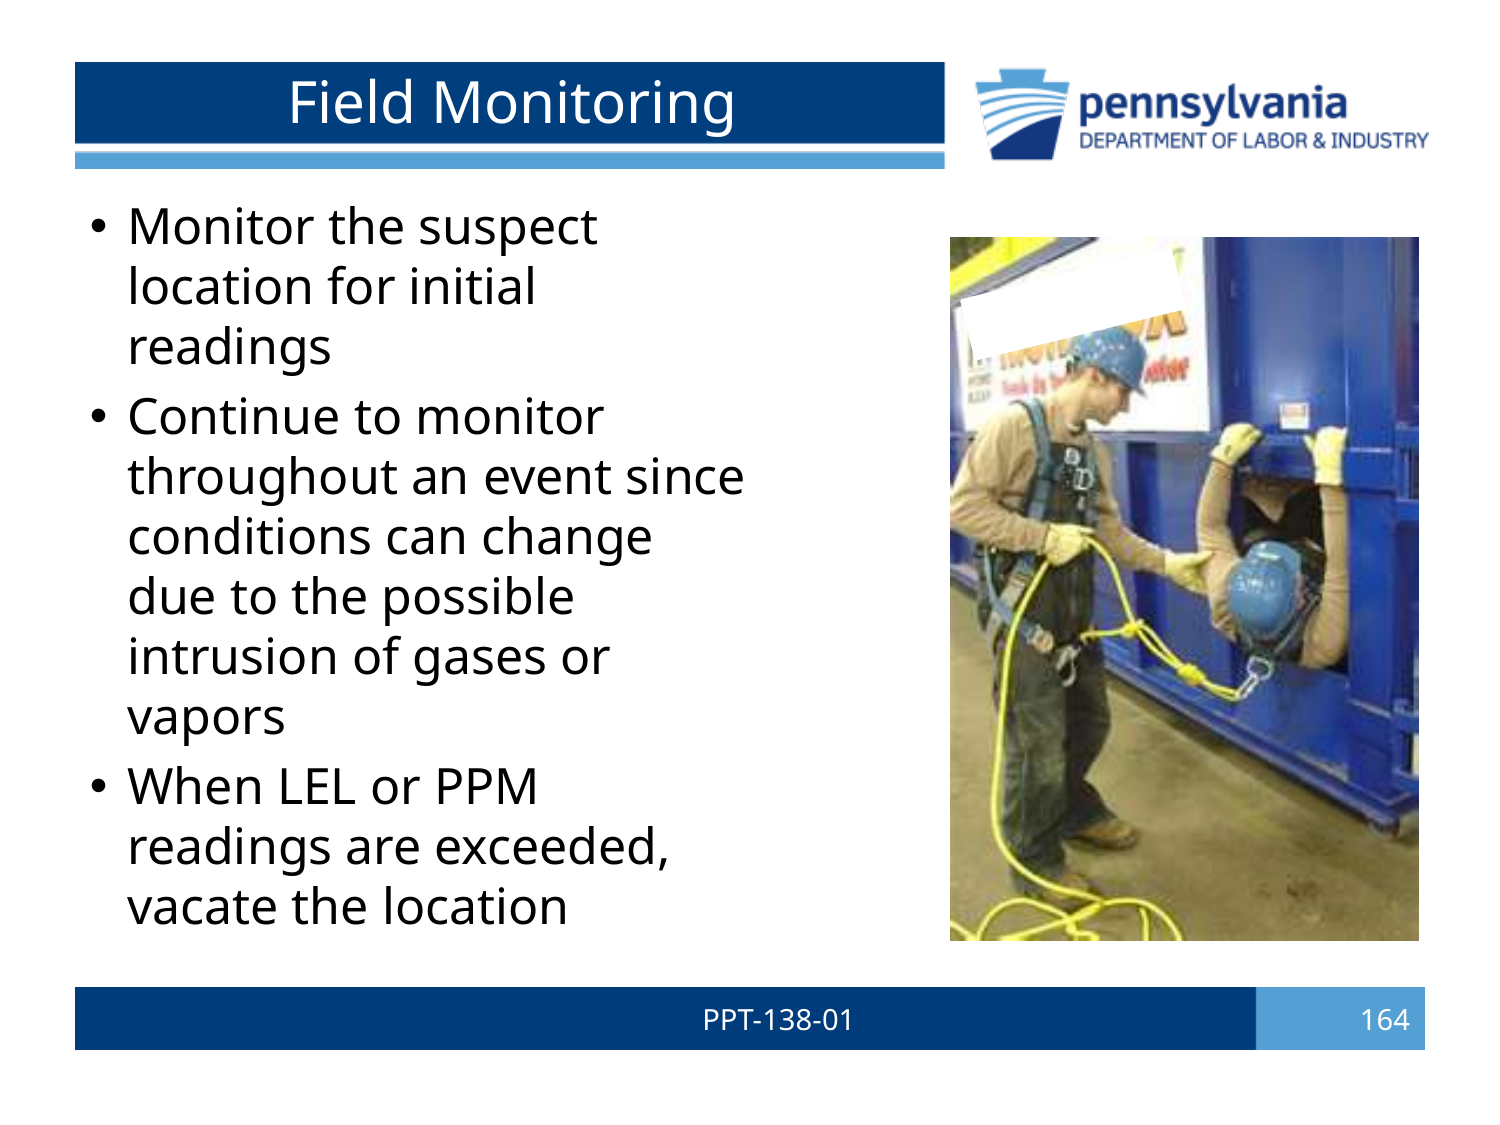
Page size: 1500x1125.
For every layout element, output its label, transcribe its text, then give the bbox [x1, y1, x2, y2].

picture [949, 237, 1419, 941]
text_box Monitor the suspect location for initial readings Continue to monitor throughout an event since conditions can change due to the possible intrusion of gases or vapors When LEL or PPM readings are exceeded, vacate the location [74, 187, 763, 950]
picture [74, 987, 1426, 1051]
picture [74, 62, 1430, 170]
